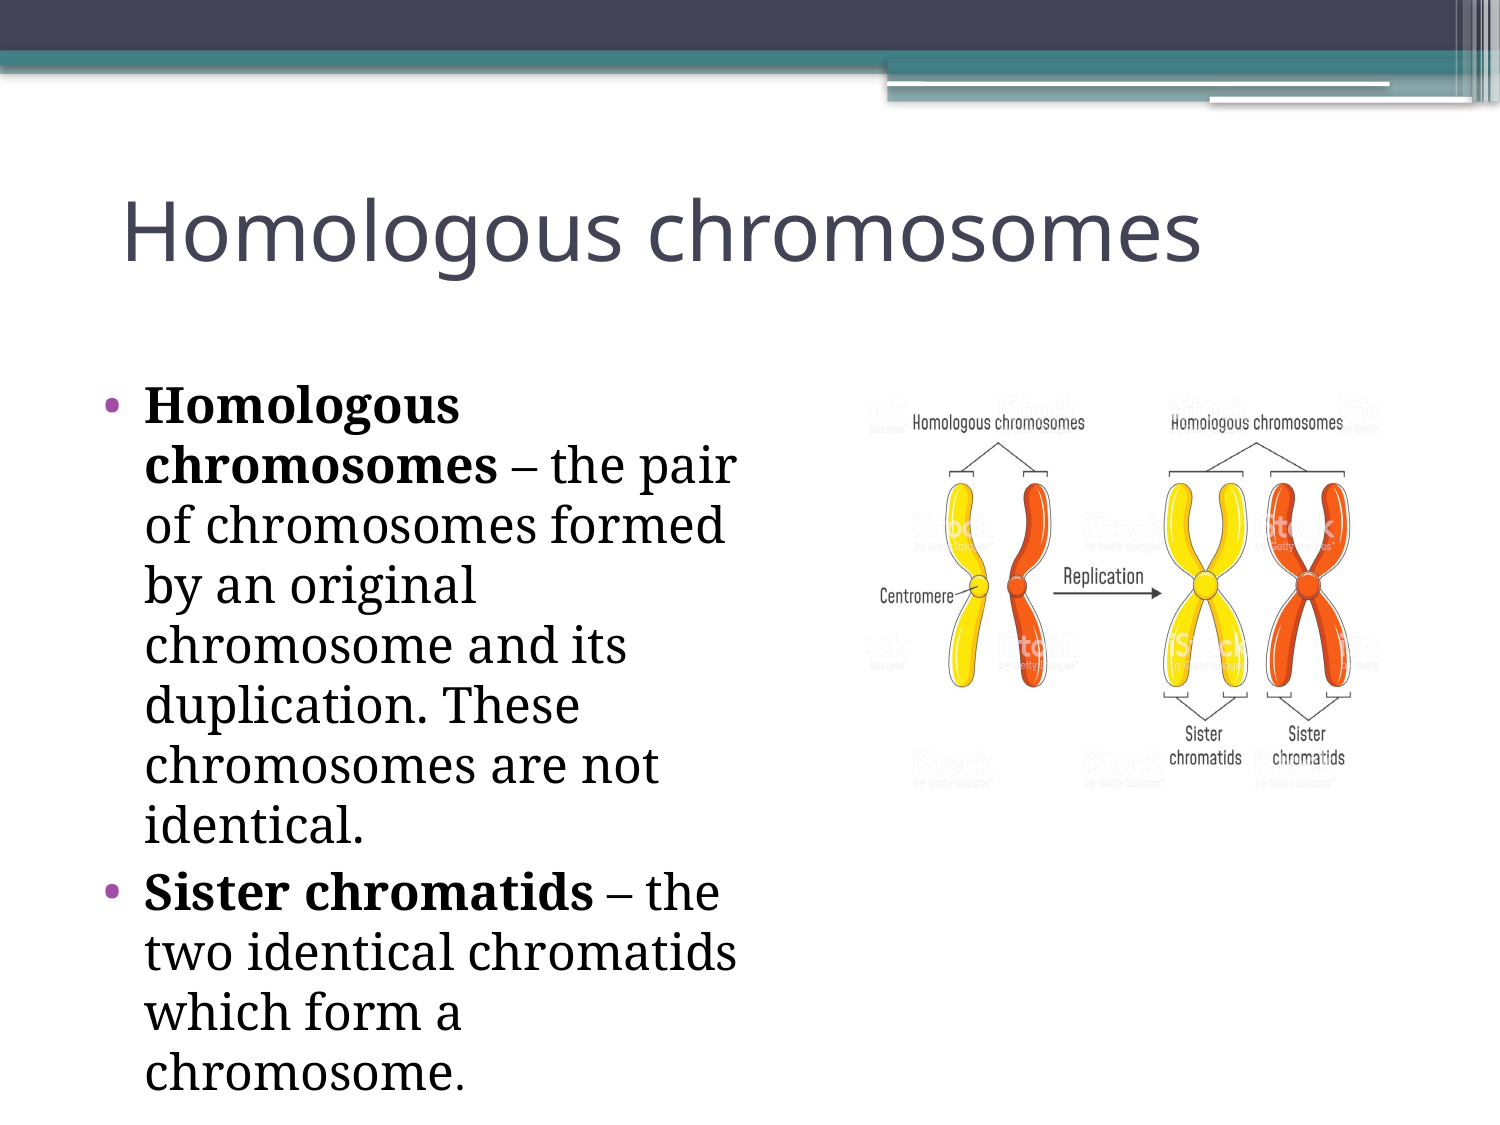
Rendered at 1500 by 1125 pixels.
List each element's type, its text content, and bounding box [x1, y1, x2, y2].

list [866, 351, 1380, 808]
list Homologous chromosomes – the pair of chromosomes formed by an original chromosome and its duplication. These chromosomes are not identical. Sister chromatids – the two identical chromatids which form a chromosome. [70, 366, 793, 1125]
title Homologous chromosomes [105, 140, 1456, 316]
